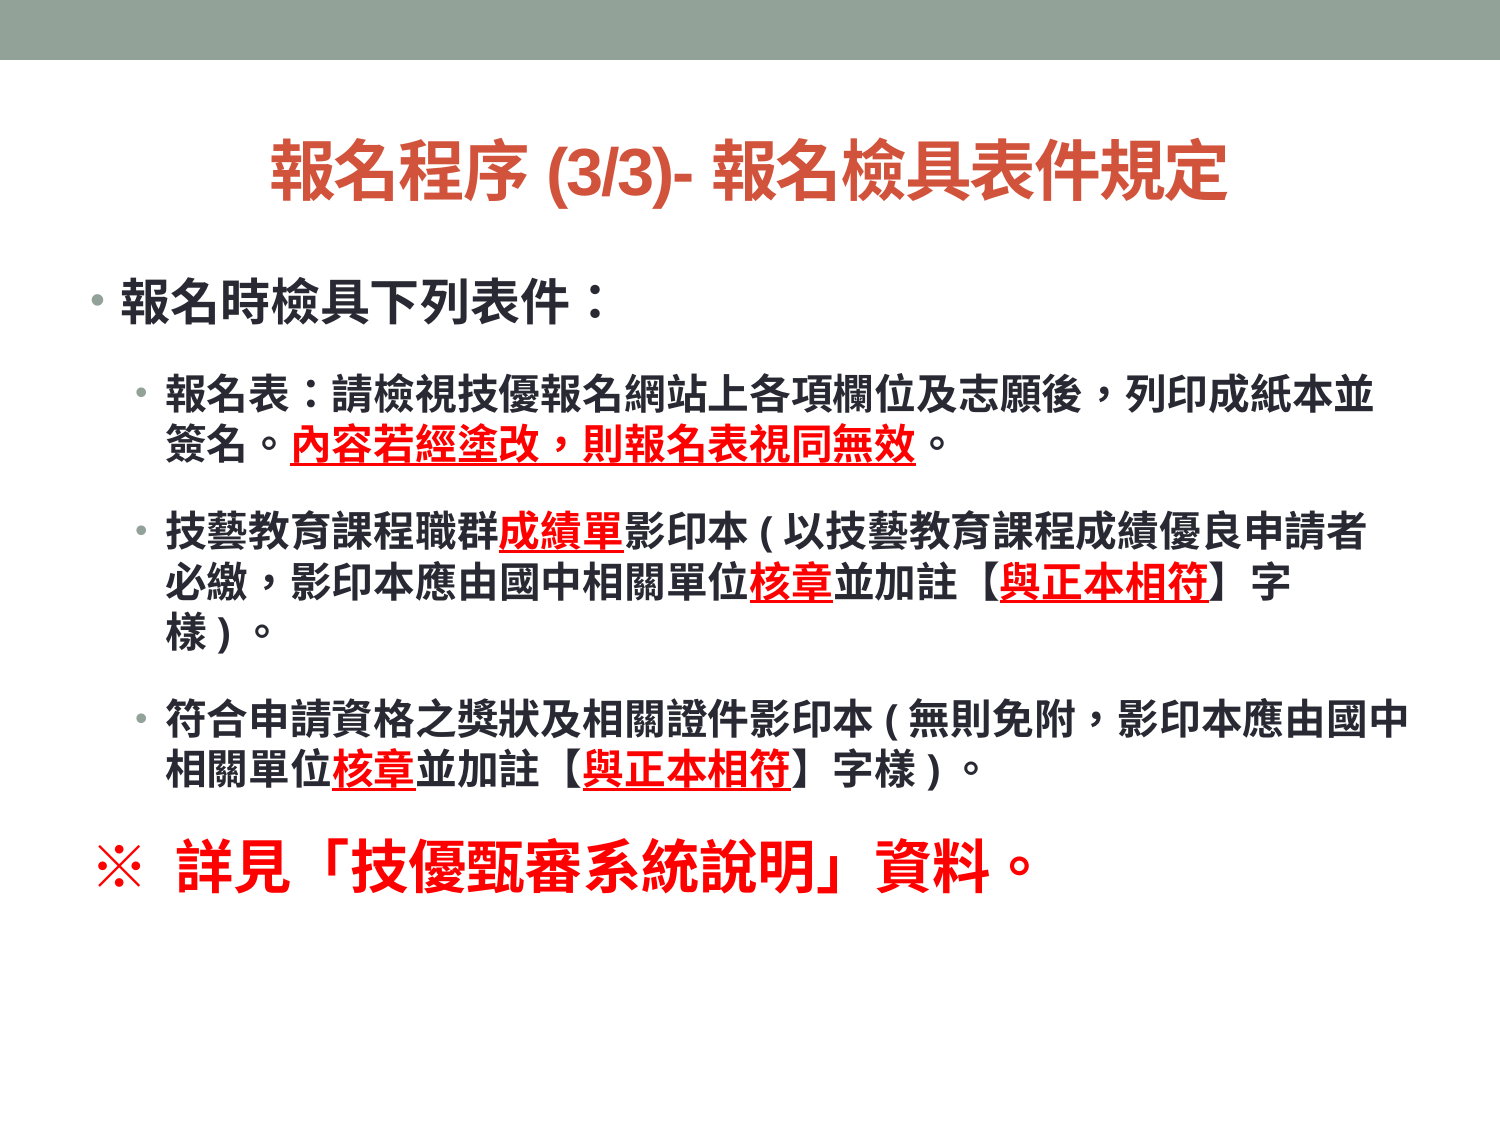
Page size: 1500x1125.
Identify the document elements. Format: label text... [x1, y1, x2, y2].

list 報名時檢具下列表件： 報名表：請檢視技優報名網站上各項欄位及志願後，列印成紙本並簽名。內容若經塗改，則報名表視同無效。 技藝教育課程職群成績單影印本(以技藝教育課程成績優良申請者必繳，影印本應由國中相關單位核章並加註【與正本相符】字樣)。 符合申請資格之獎狀及相關證件影印本(無則免附，影印本應由國中相關單位核章並加註【與正本相符】字樣)。 ※ 詳見「技優甄審系統說明」資料。 [75, 262, 1425, 1063]
title 報名程序(3/3)-報名檢具表件規定 [75, 87, 1425, 250]
